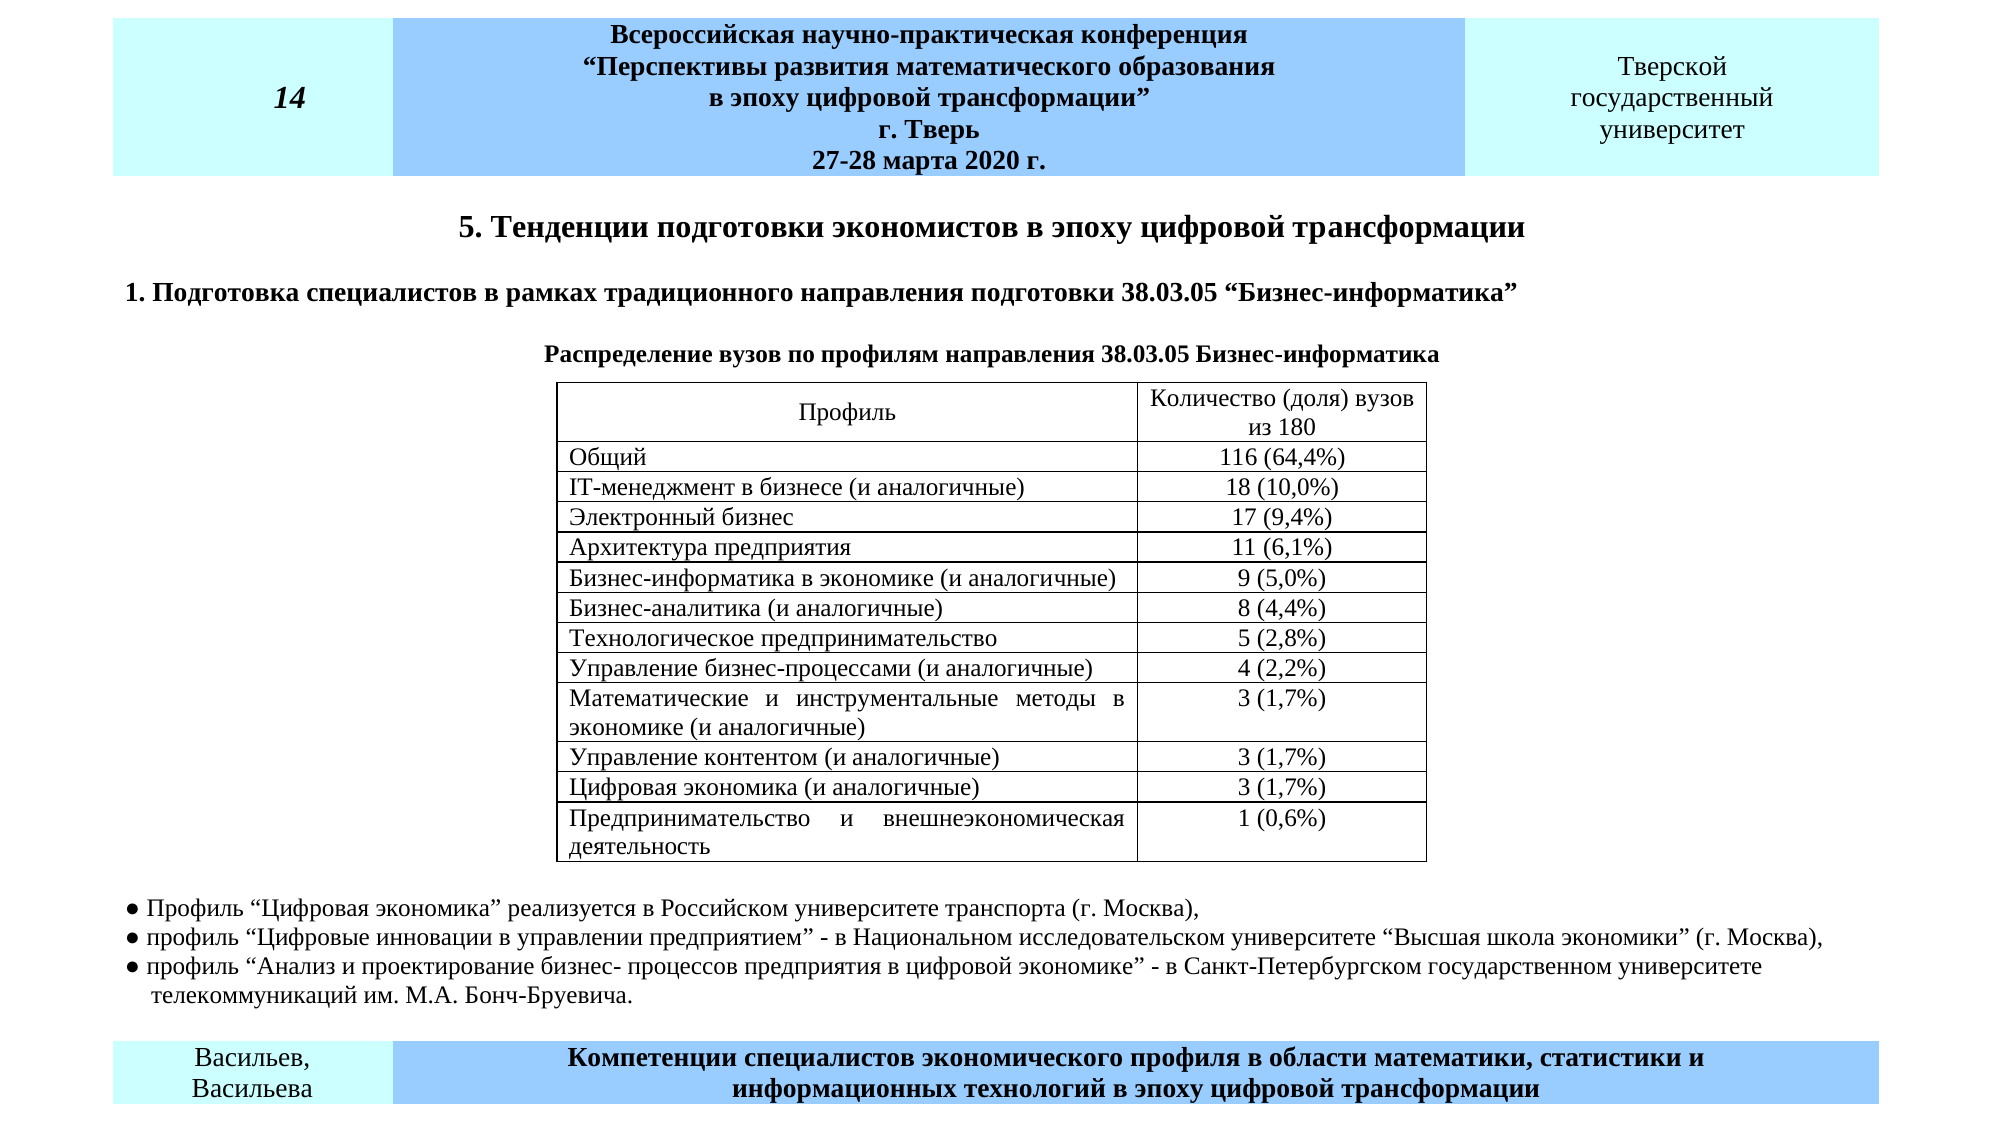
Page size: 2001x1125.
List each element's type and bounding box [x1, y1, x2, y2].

text_box [110, 0, 1890, 1125]
